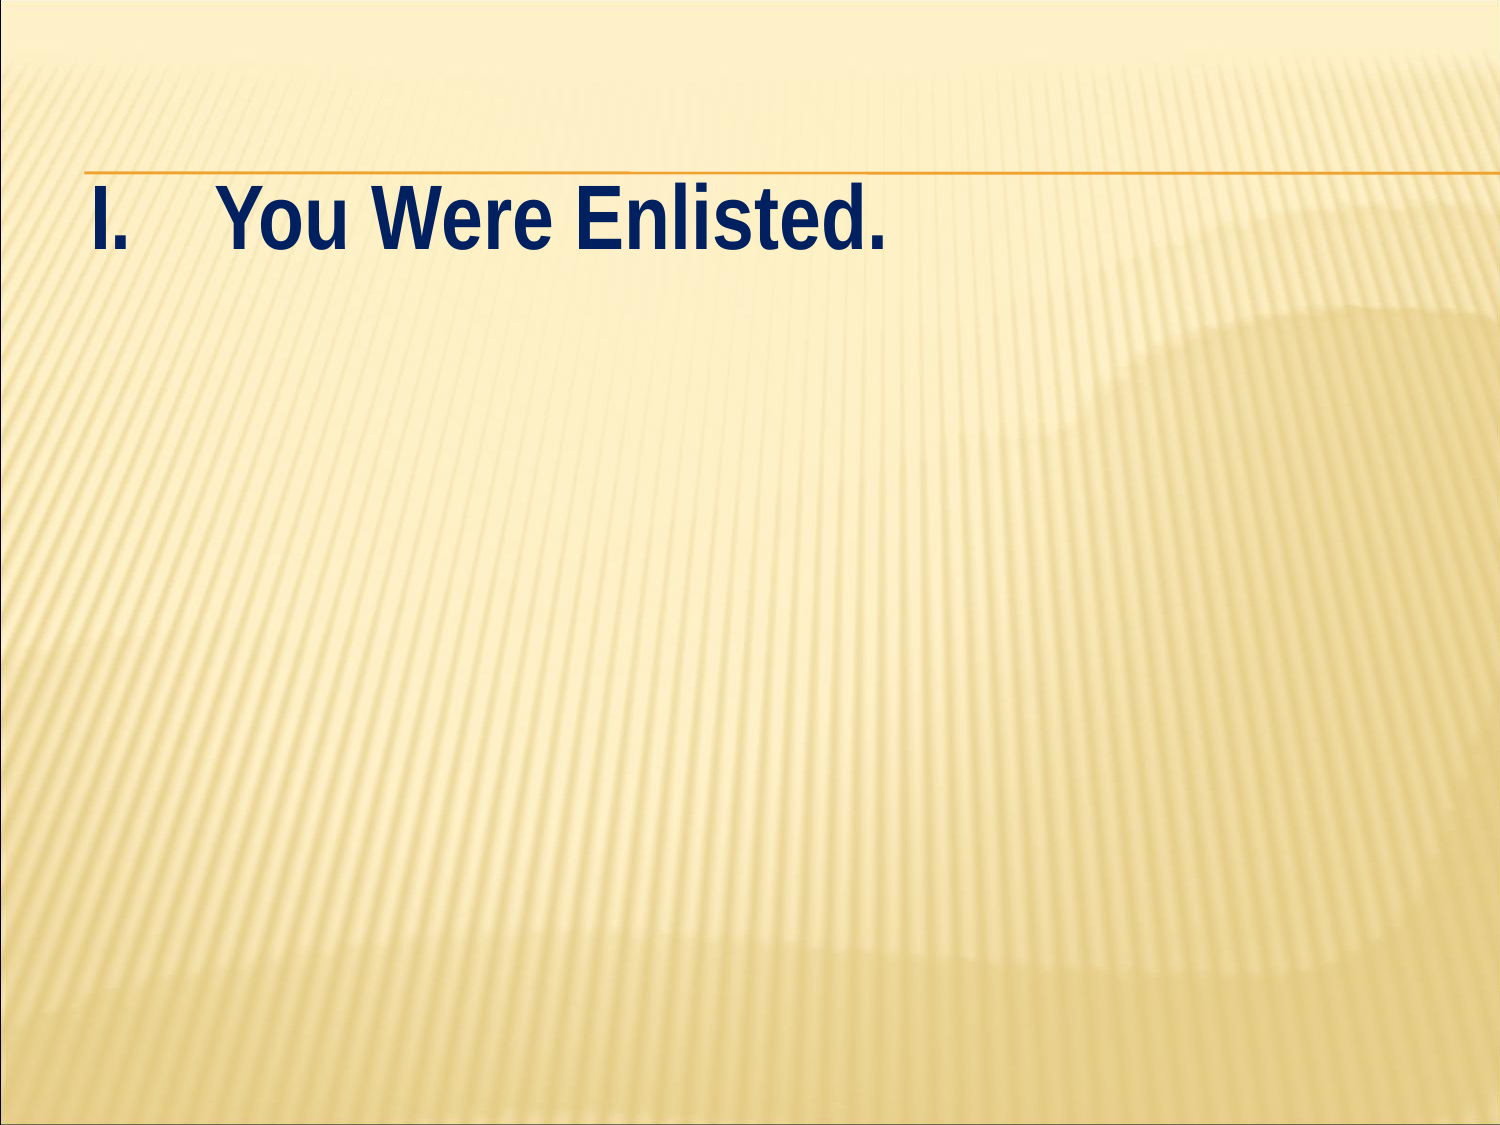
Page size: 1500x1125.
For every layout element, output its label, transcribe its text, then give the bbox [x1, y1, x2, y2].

list I. You Were Enlisted. [75, 149, 1425, 913]
picture [0, 0, 1500, 1125]
